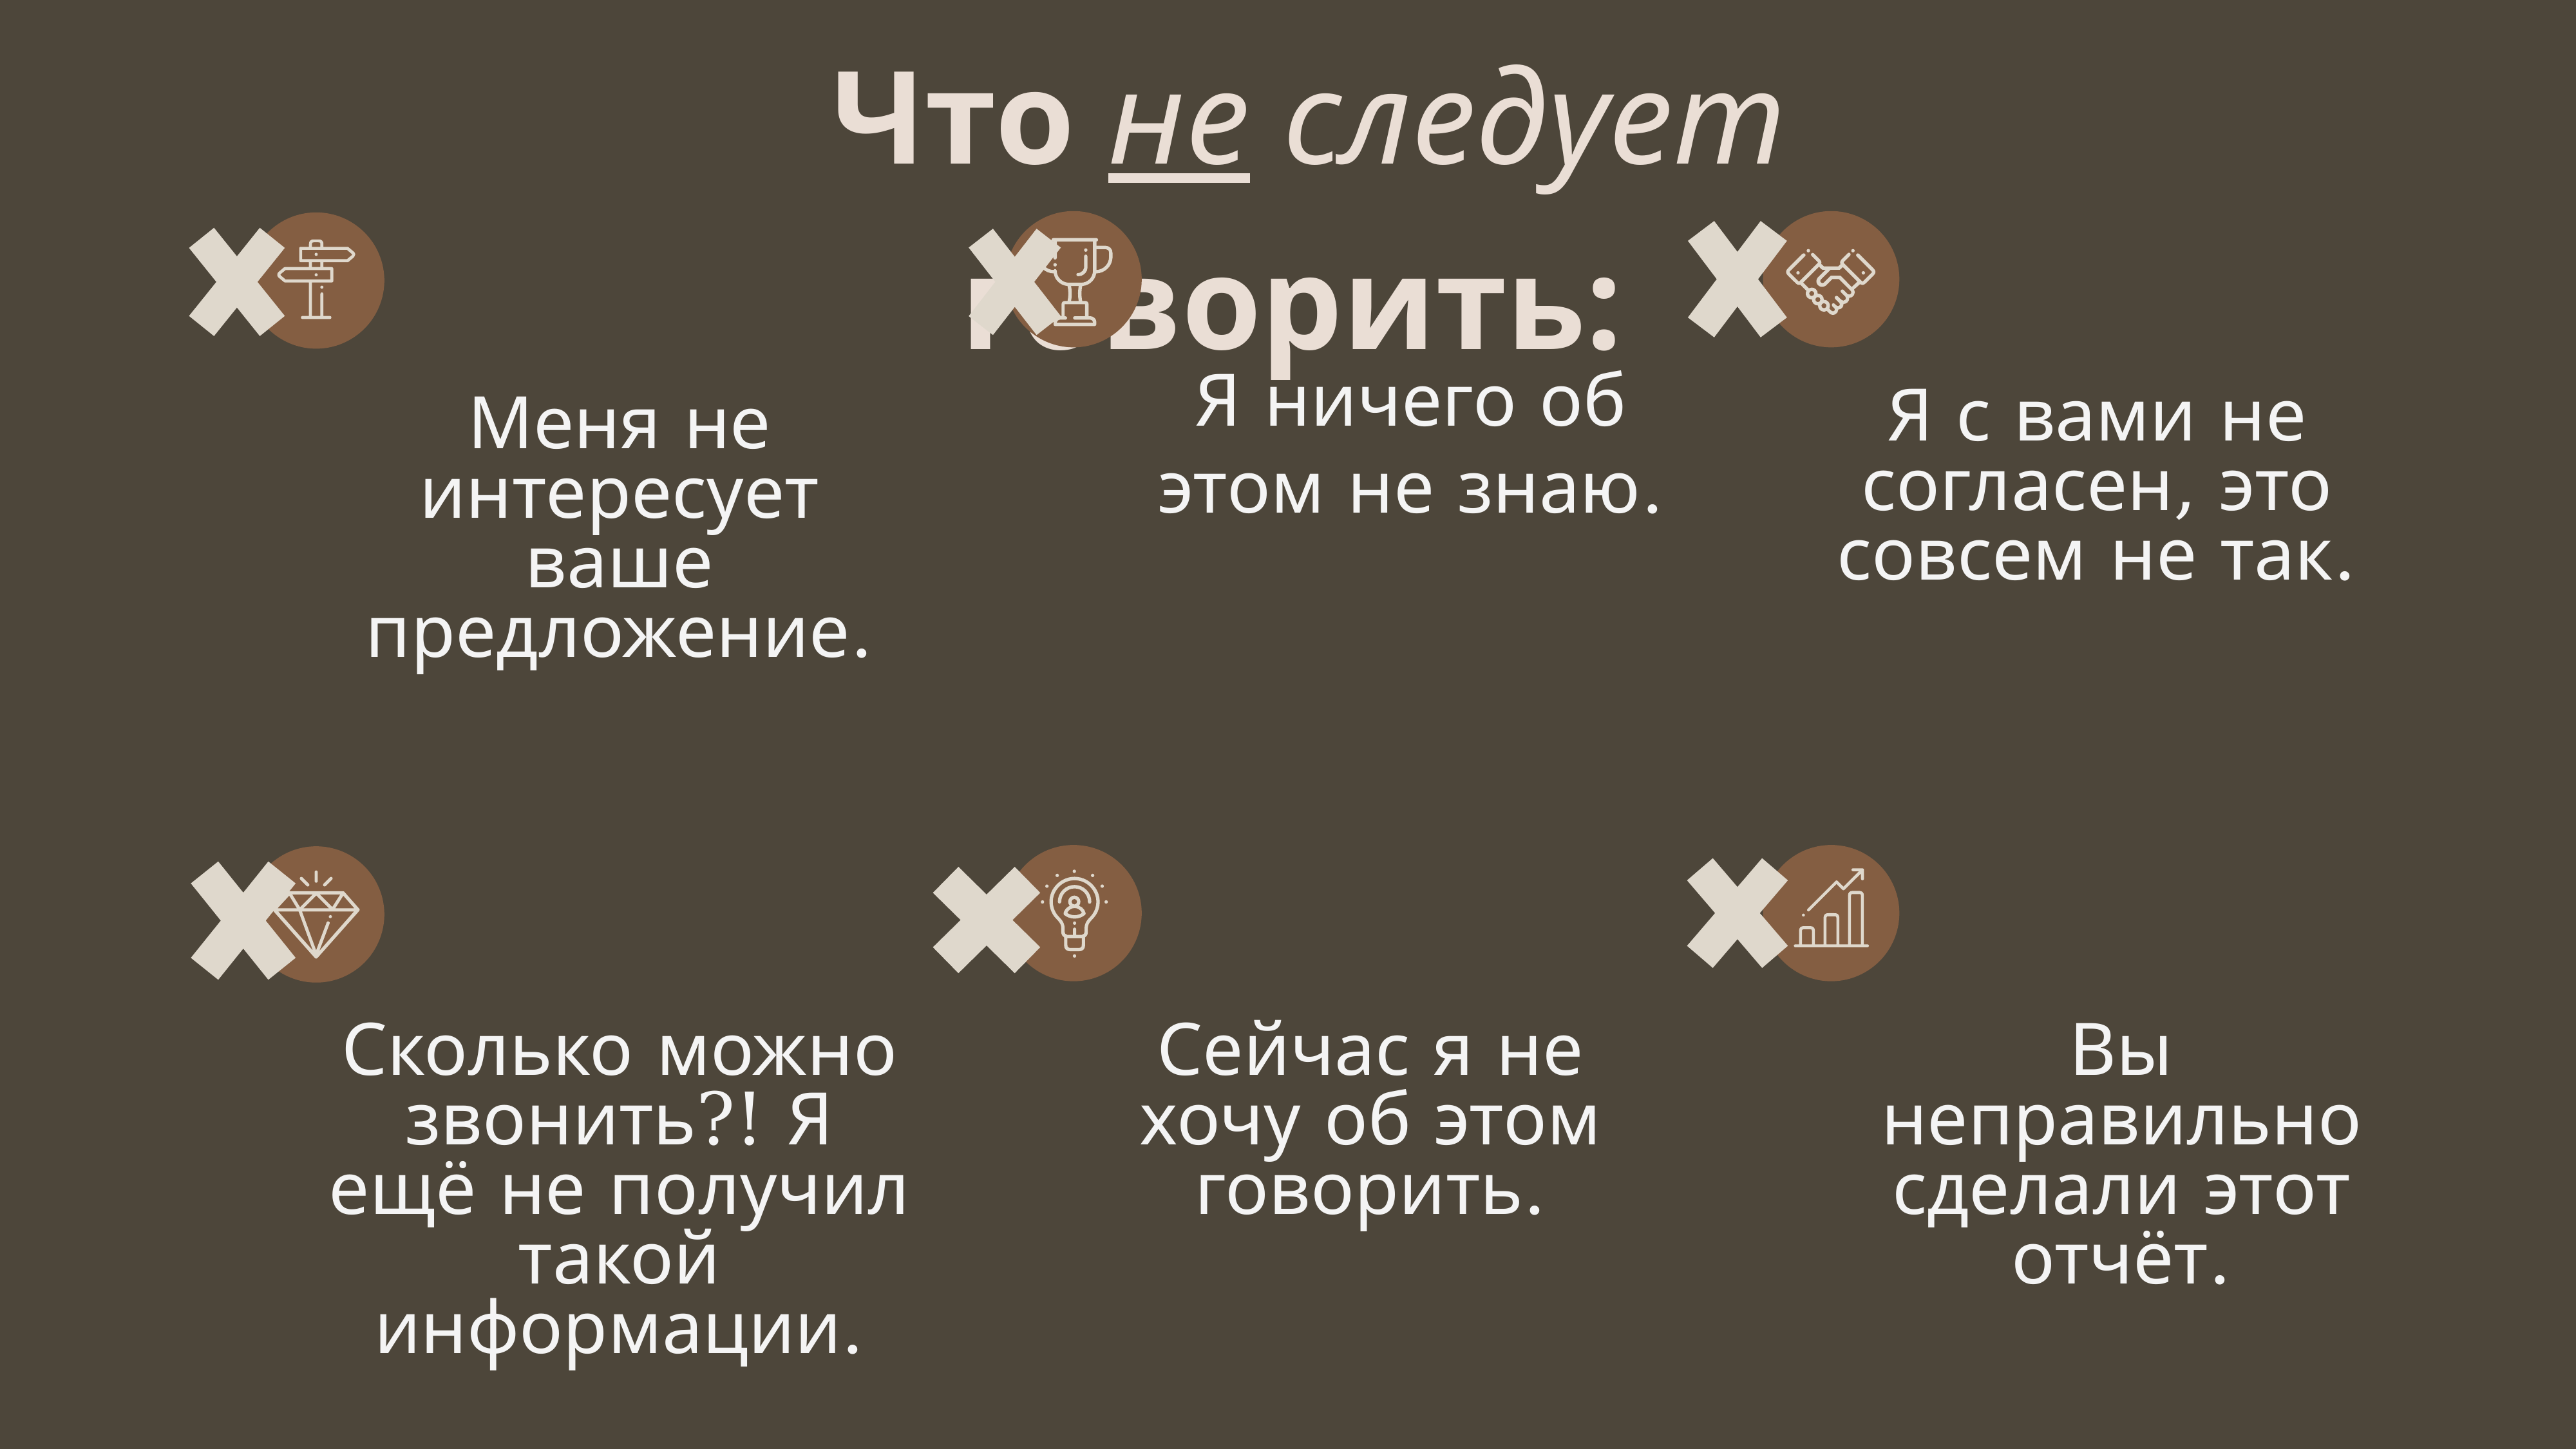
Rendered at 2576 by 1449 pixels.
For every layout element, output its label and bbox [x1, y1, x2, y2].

text_box [247, 844, 2425, 1306]
text_box [191, 861, 247, 980]
text_box [189, 227, 247, 336]
text_box [247, 0, 2401, 609]
